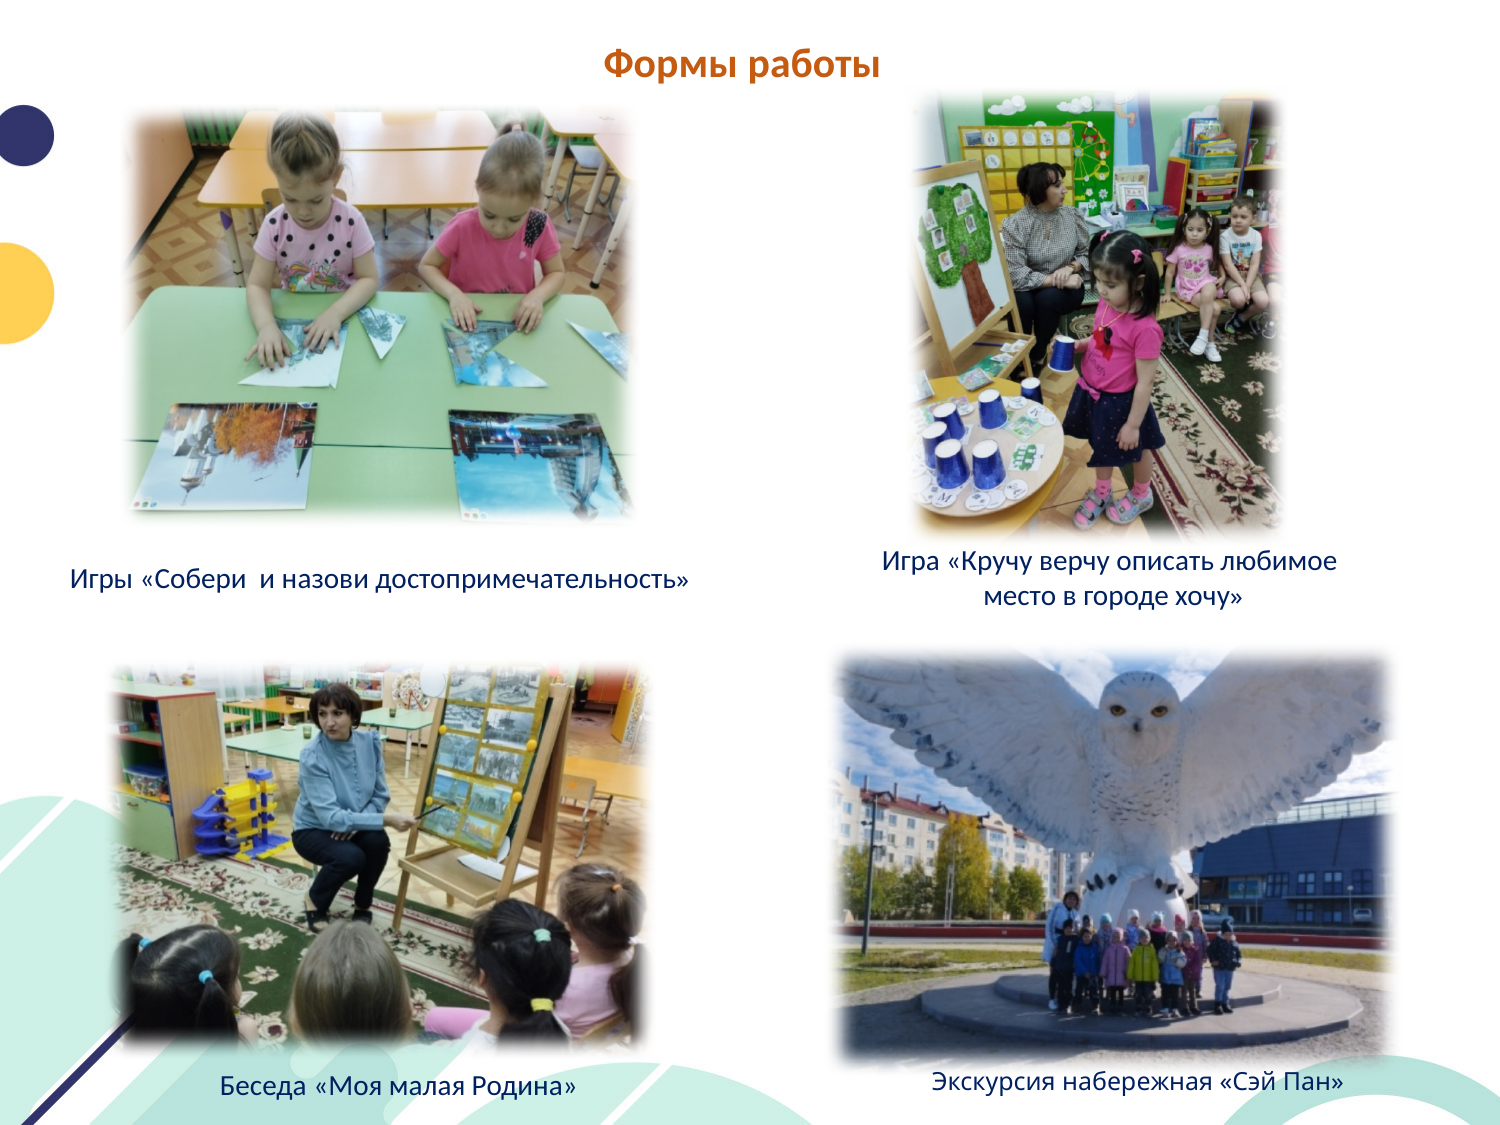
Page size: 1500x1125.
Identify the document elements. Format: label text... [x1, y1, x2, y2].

picture [0, 0, 1500, 547]
text_box Игра «Кручу верчу описать любимое место в городе хочу» [717, 398, 1500, 619]
picture [0, 602, 1500, 1125]
text_box Беседа «Моя малая Родина» [135, 968, 663, 1109]
text_box Формы работы [331, 41, 1163, 136]
text_box Экскурсия набережная «Сэй Пан» [874, 1077, 1402, 1104]
text_box Игры «Собери и назови достопримечательность» [0, 416, 717, 602]
